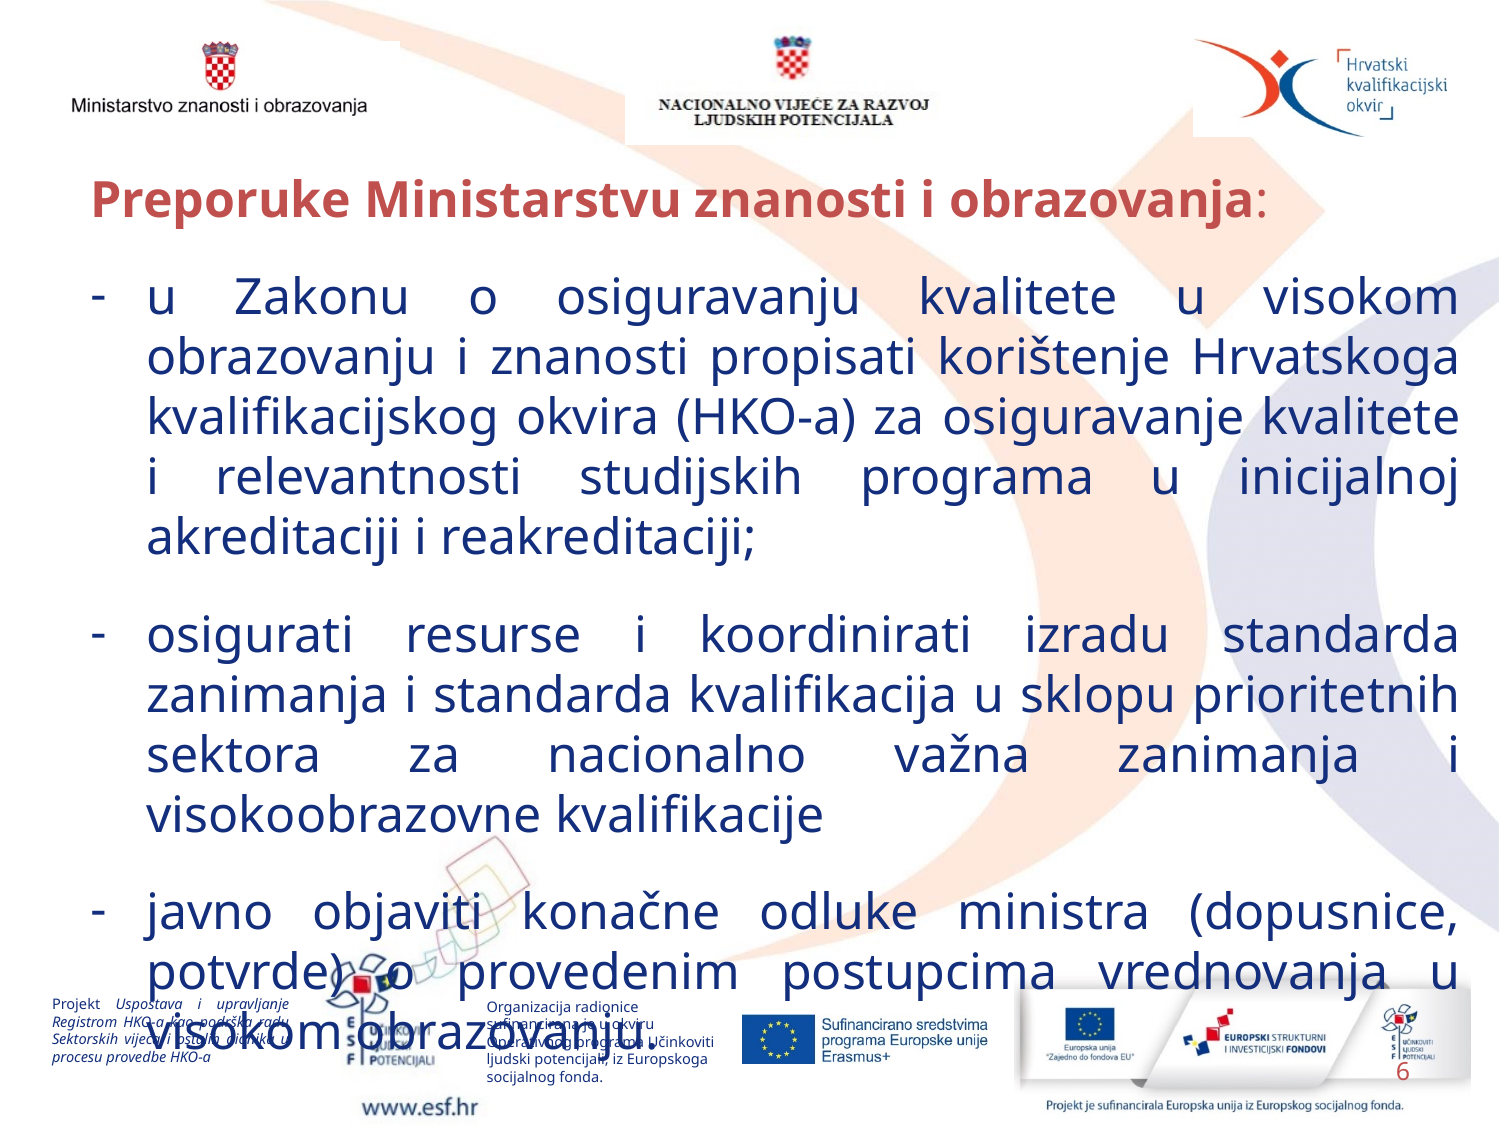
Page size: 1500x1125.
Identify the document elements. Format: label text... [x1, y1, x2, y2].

picture [1, 0, 1499, 1125]
text_box [1319, 62, 1350, 128]
list Preporuke Ministarstvu znanosti i obrazovanja: u Zakonu o osiguravanju kvalitete u visokom obrazovanju i znanosti propisati korištenje Hrvatskoga kvalifikacijskog okvira (HKO-a) za osiguravanje kvalitete i relevantnosti studijskih programa u inicijalnoj akreditaciji i reakreditaciji; osigurati resurse i koordinirati izradu standarda zanimanja i standarda kvalifikacija u sklopu prioritetnih sektora za nacionalno važna zanimanja i visokoobrazovne kvalifikacije javno objaviti konačne odluke ministra (dopusnice, potvrde) o provedenim postupcima vrednovanja u visokom obrazovanju. [75, 159, 1476, 989]
slide_number 6 [1074, 1042, 1425, 1103]
